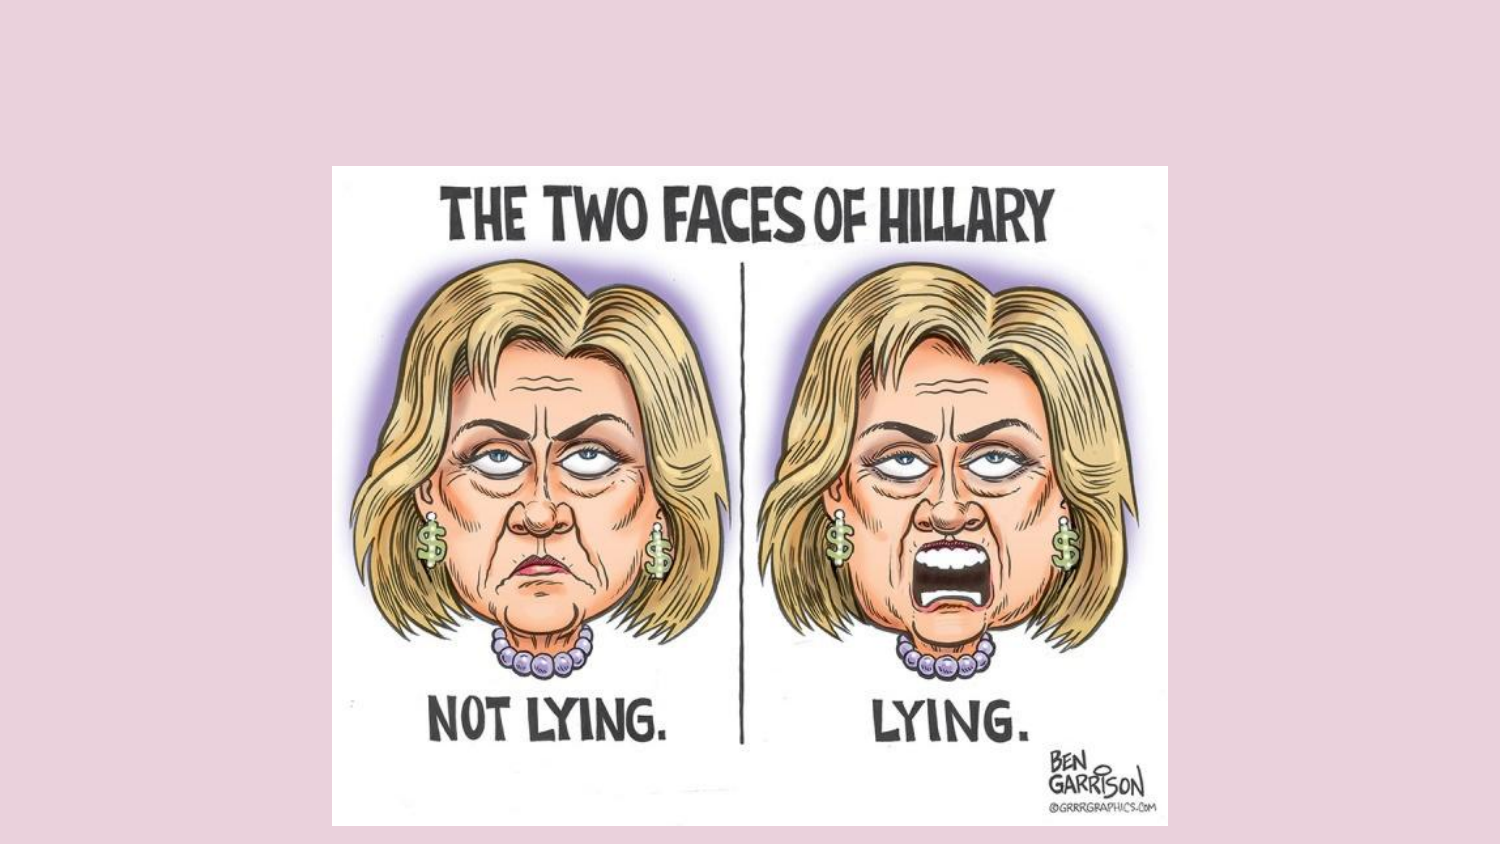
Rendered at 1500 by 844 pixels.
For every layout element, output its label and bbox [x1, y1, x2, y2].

picture [331, 166, 1169, 826]
